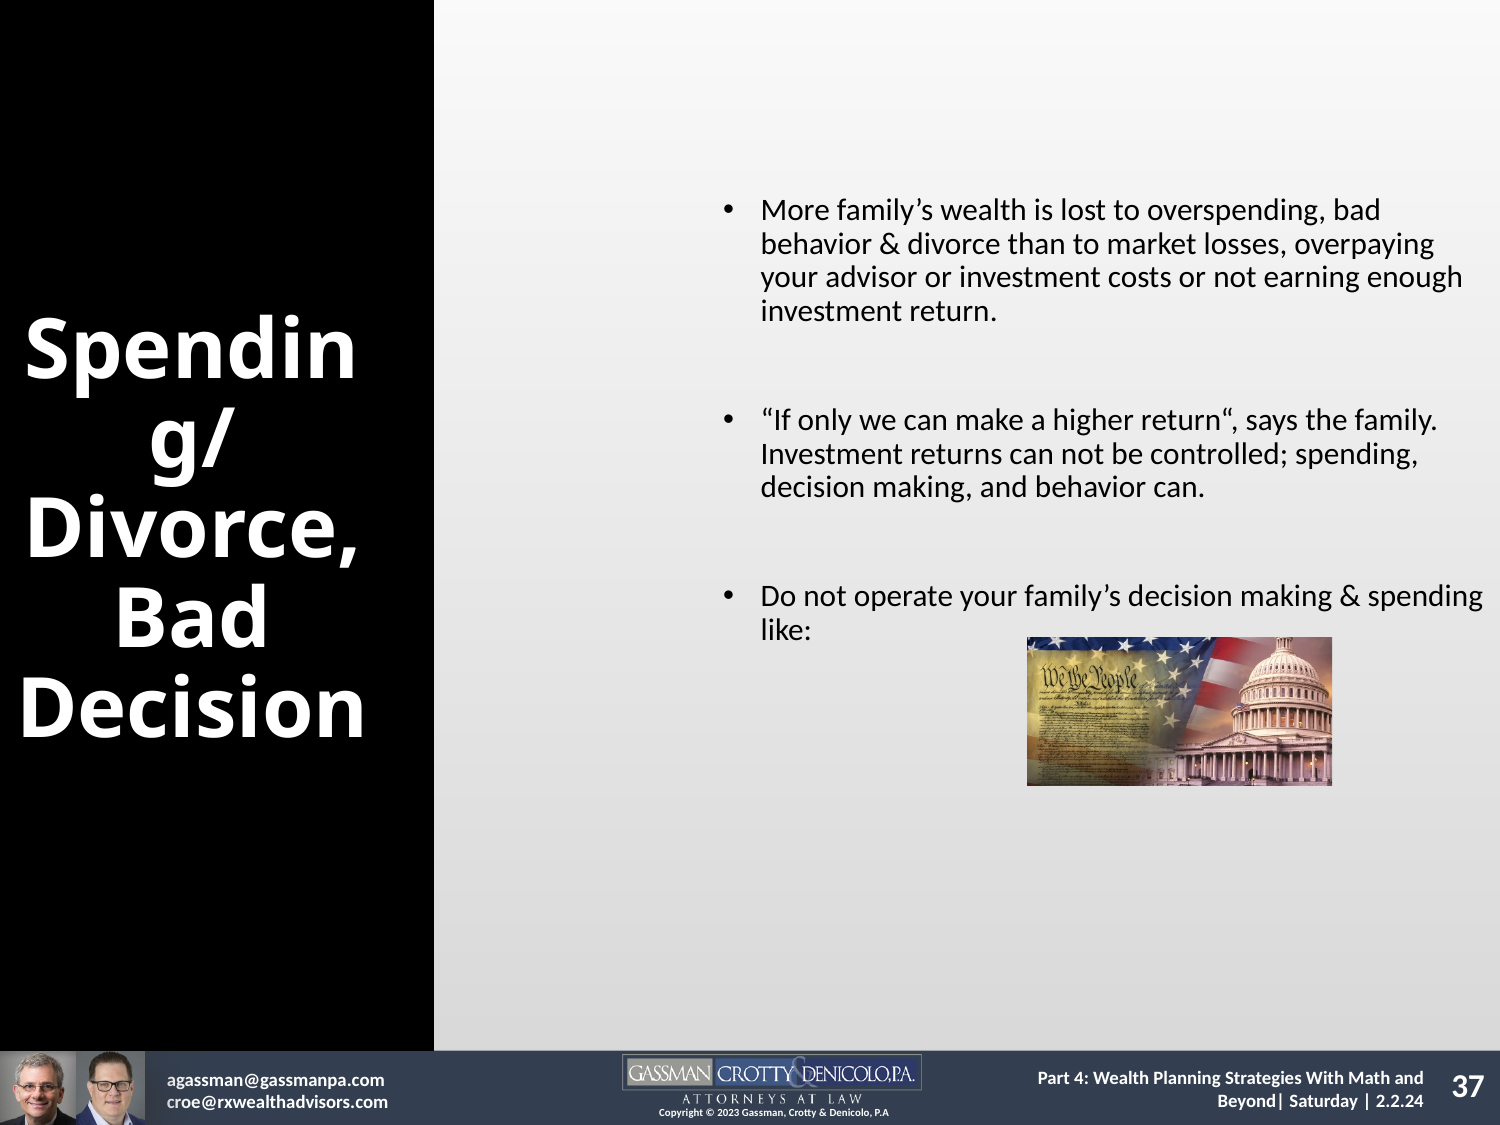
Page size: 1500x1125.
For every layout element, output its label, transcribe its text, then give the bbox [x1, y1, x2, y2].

list More family’s wealth is lost to overspending, bad behavior & divorce than to market losses, overpaying your advisor or investment costs or not earning enough investment return. “If only we can make a higher return“, says the family. Investment returns can not be controlled; spending, decision making, and behavior can. Do not operate your family’s decision making & spending like: [708, 186, 1500, 895]
text_box [0, 0, 434, 1051]
picture [1026, 637, 1333, 786]
title Spending/Divorce, Bad Decision [0, 208, 385, 896]
picture [0, 1051, 145, 1125]
picture [618, 1049, 924, 1107]
